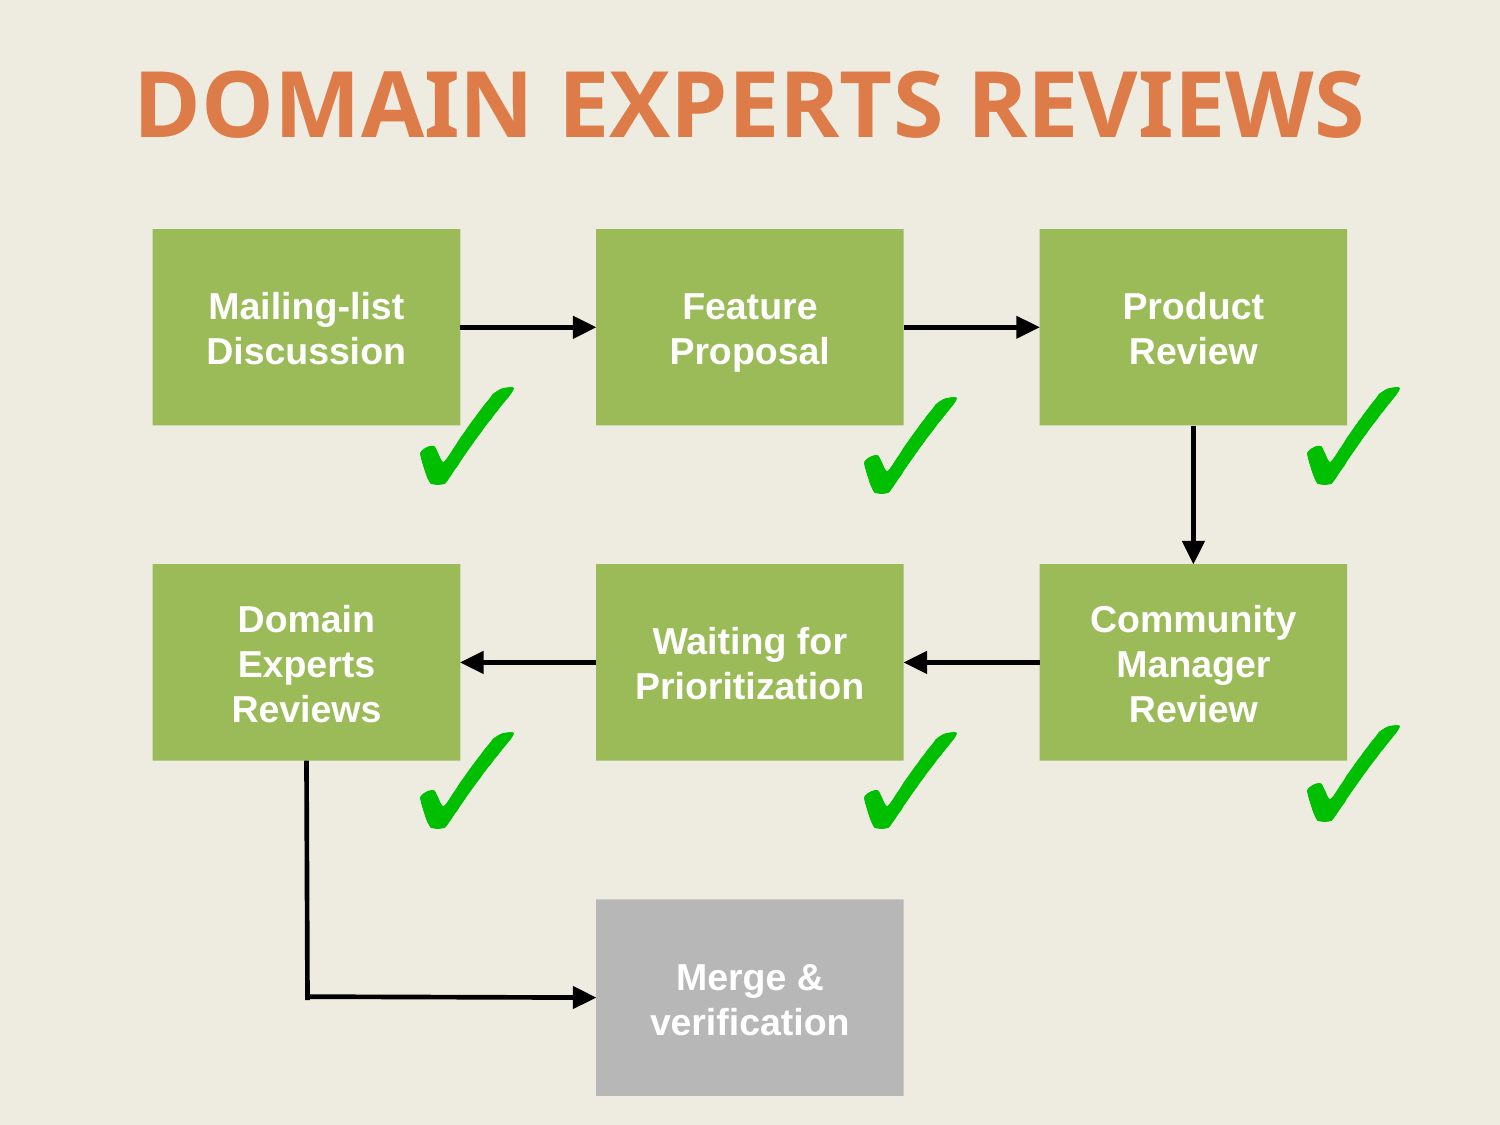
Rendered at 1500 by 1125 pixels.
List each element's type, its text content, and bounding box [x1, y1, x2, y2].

title DOMAIN EXPERTS REVIEWS [75, 7, 1425, 196]
text_box Domain Experts Reviews [152, 564, 461, 761]
picture [863, 732, 957, 830]
text_box Product Review [1039, 229, 1348, 426]
picture [420, 387, 514, 485]
text_box Waiting for Prioritization [596, 564, 904, 761]
text_box Community Manager Review [1039, 564, 1348, 761]
text_box Merge & verification [596, 899, 904, 1096]
picture [1307, 387, 1401, 485]
text_box Mailing-list Discussion [152, 229, 461, 426]
picture [863, 397, 957, 495]
picture [420, 732, 514, 830]
picture [1307, 725, 1401, 823]
text_box Feature Proposal [596, 229, 904, 426]
